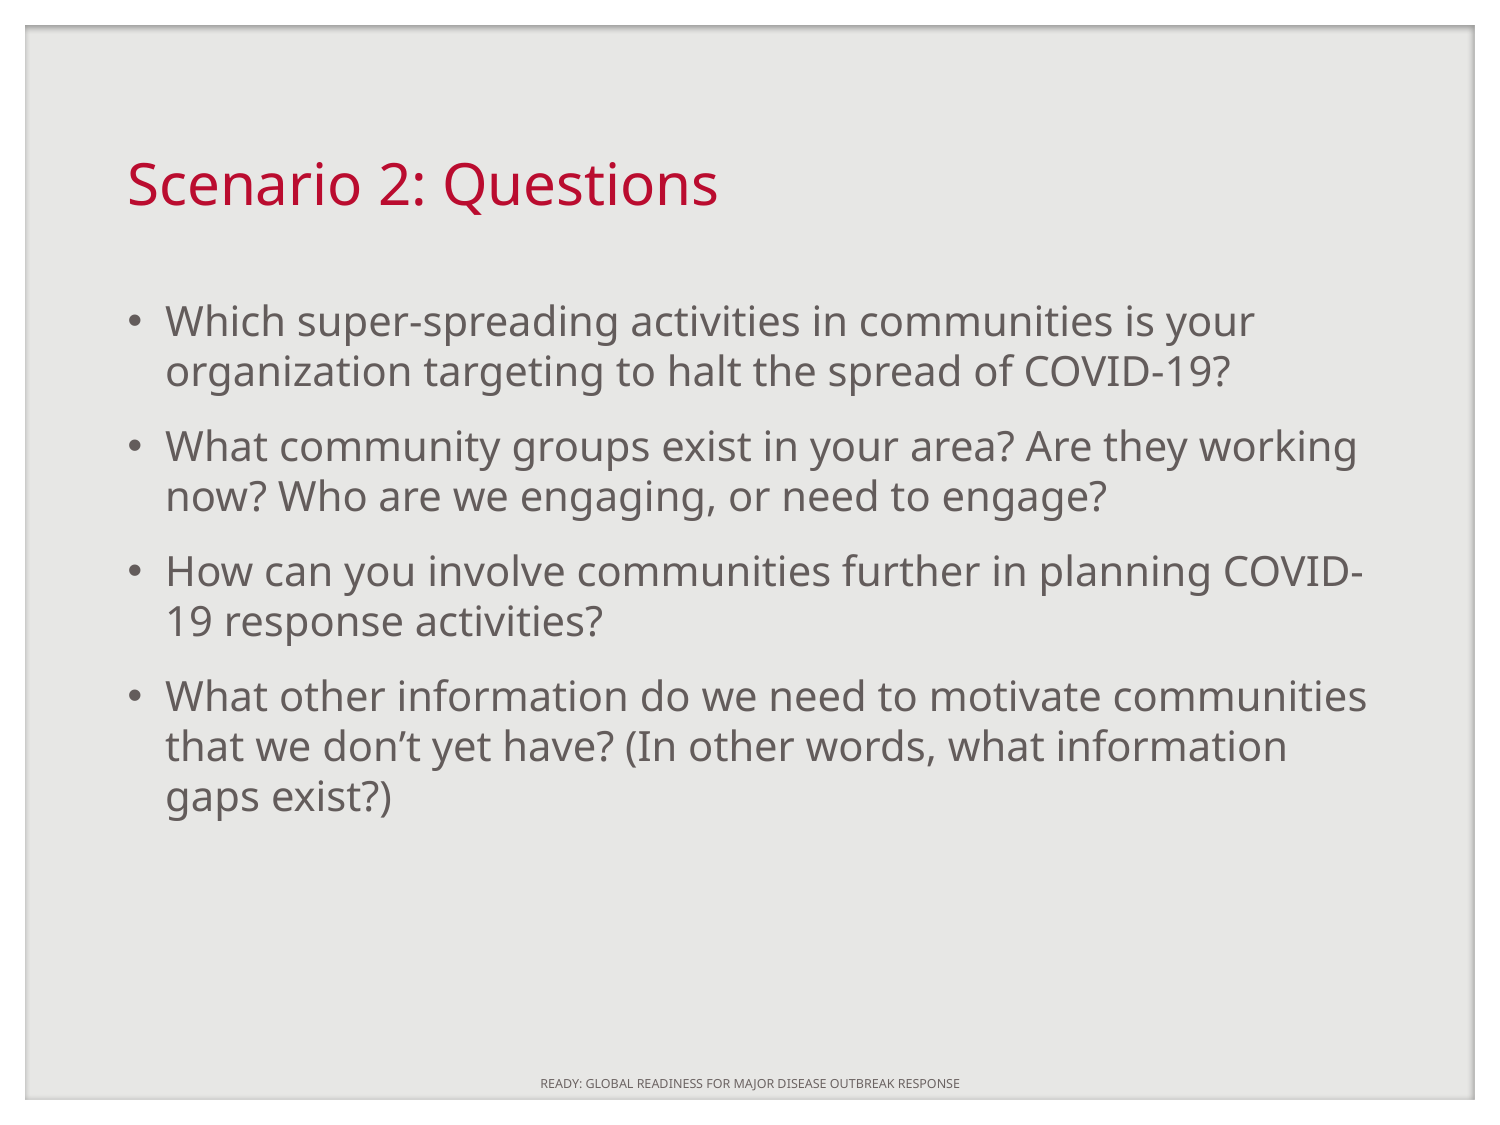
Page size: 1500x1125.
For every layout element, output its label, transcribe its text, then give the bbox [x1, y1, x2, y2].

list Which super-spreading activities in communities is your organization targeting to halt the spread of COVID-19? What community groups exist in your area? Are they working now? Who are we engaging, or need to engage? How can you involve communities further in planning COVID-19 response activities? What other information do we need to motivate communities that we don’t yet have? (In other words, what information gaps exist?) [112, 287, 1388, 975]
footer READY: GLOBAL READINESS FOR MAJOR DISEASE OUTBREAK RESPONSE [512, 1069, 988, 1100]
title Scenario 2: Questions [112, 139, 1388, 225]
